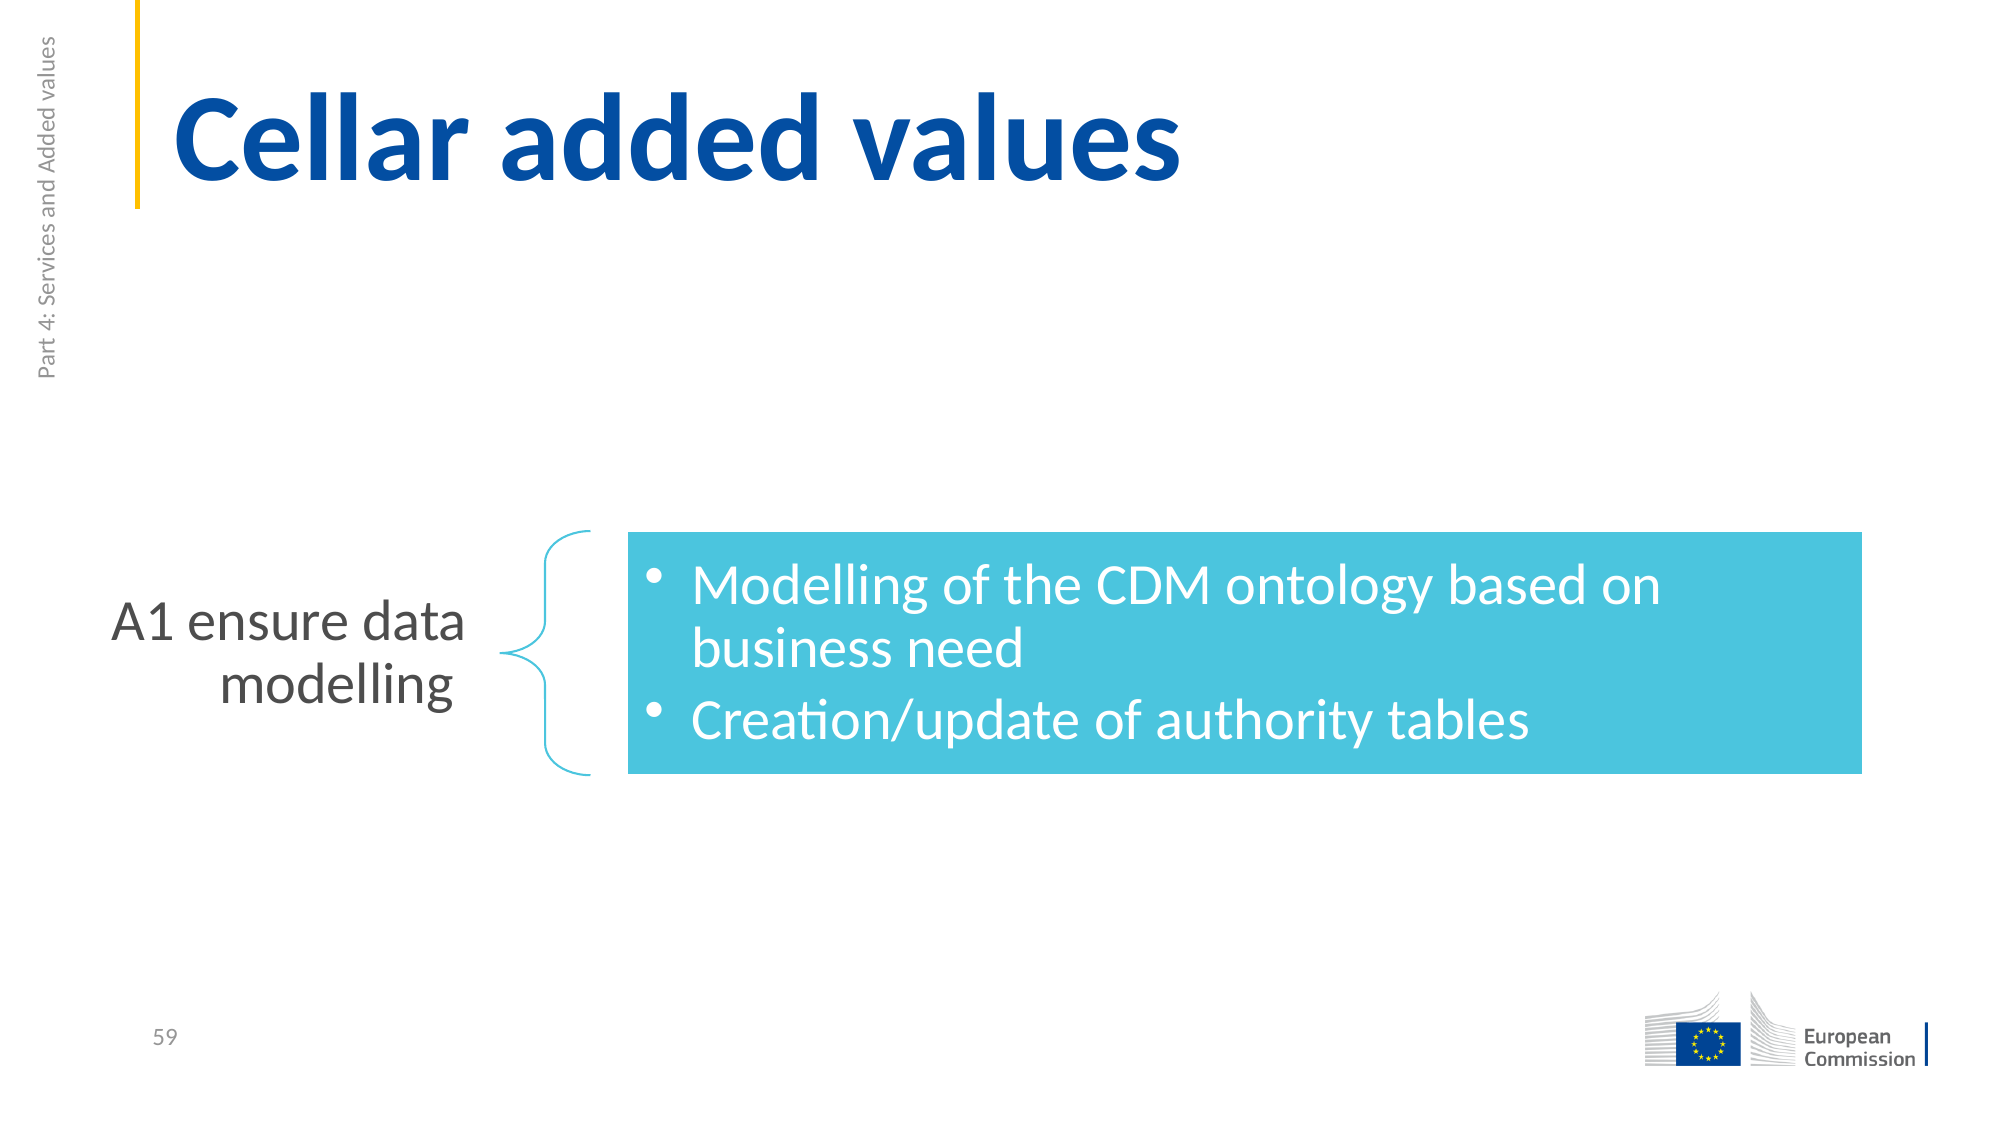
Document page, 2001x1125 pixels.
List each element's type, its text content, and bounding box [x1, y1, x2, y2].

text_box Part 4: Services and Added values [22, 21, 67, 395]
picture [1863, 991, 1928, 1066]
title Cellar added values [159, 79, 1885, 208]
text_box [45, 210, 1863, 1096]
